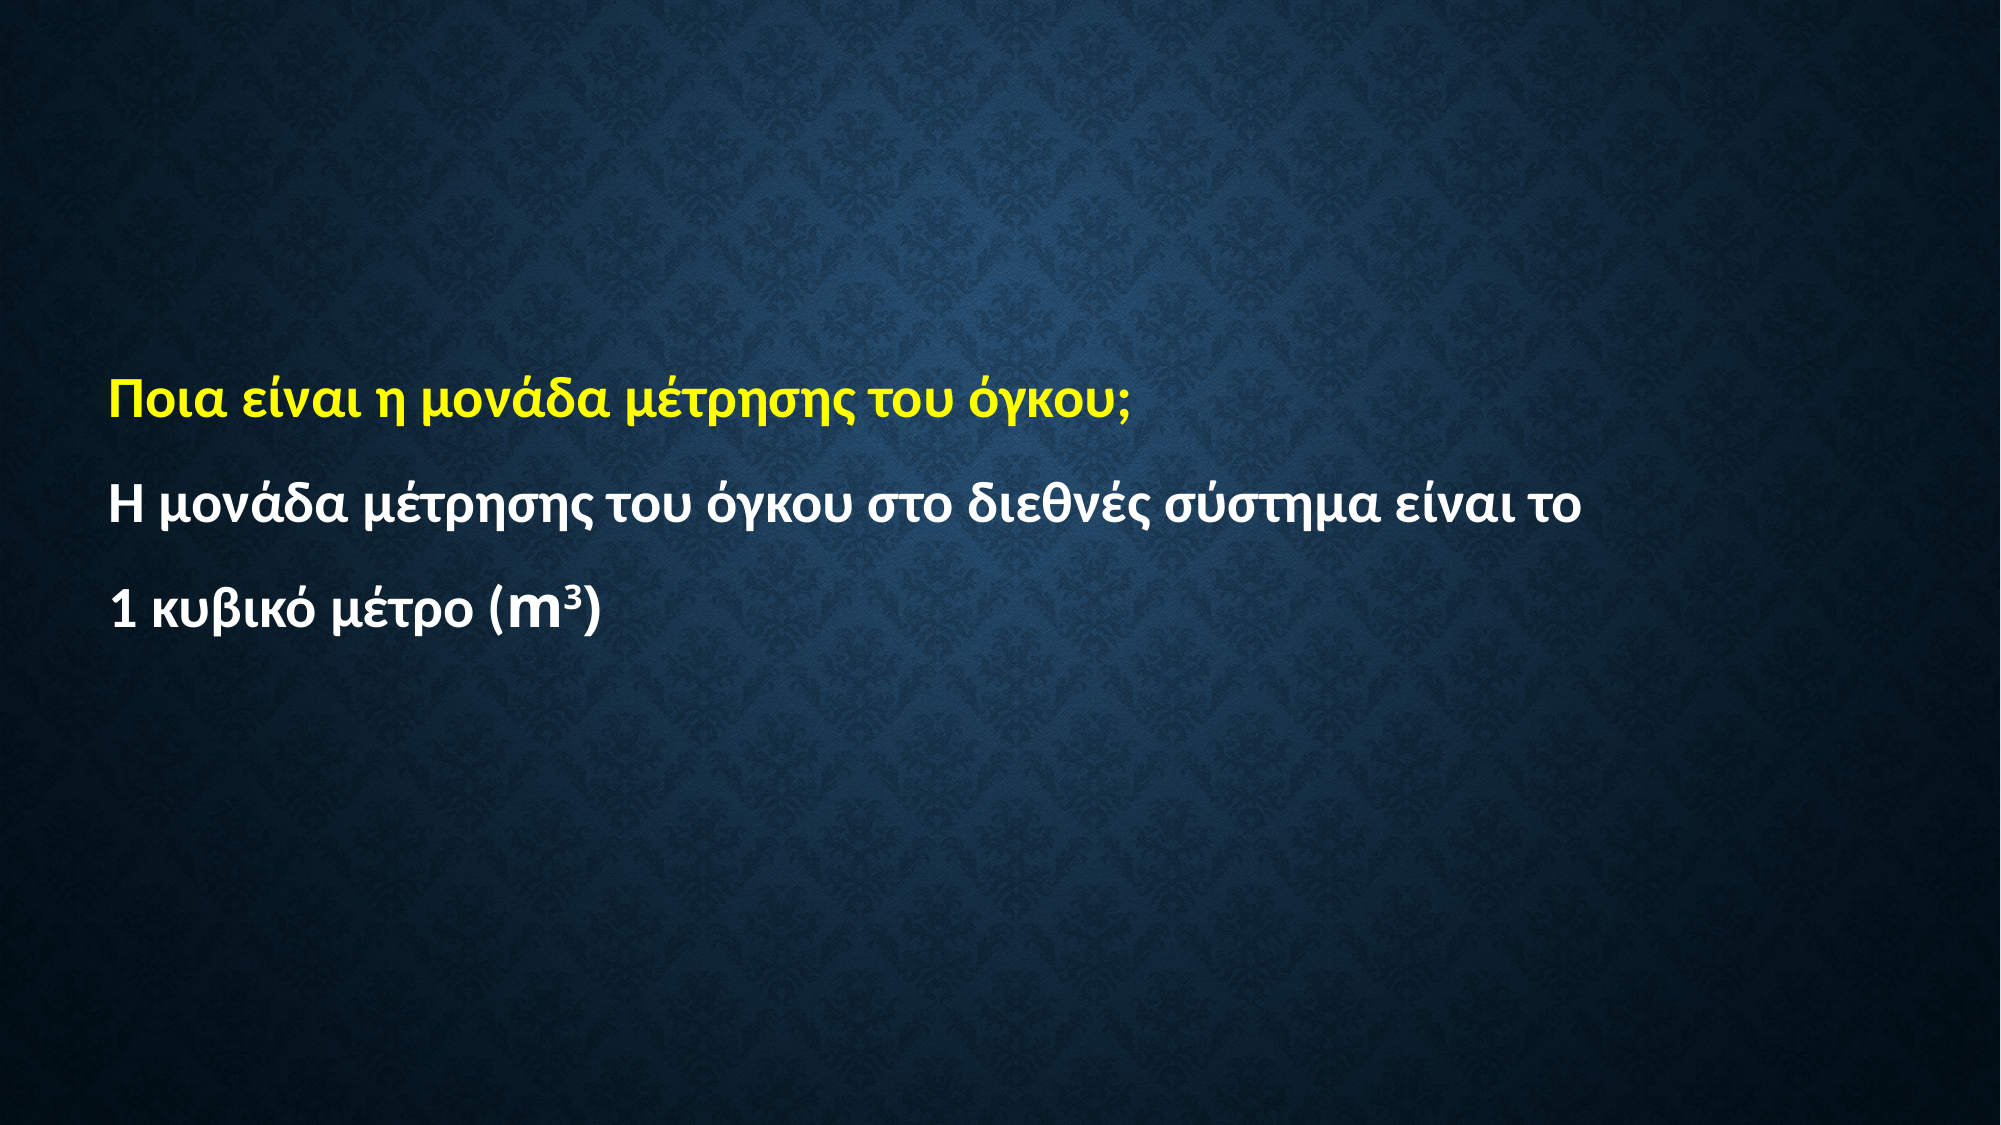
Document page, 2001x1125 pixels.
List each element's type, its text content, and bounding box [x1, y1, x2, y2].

list Ποια είναι η μονάδα μέτρησης του όγκου; Η μονάδα μέτρησης του όγκου στο διεθνές σύστημα είναι το 1 κυβικό μέτρο (m3) [71, 337, 1938, 647]
